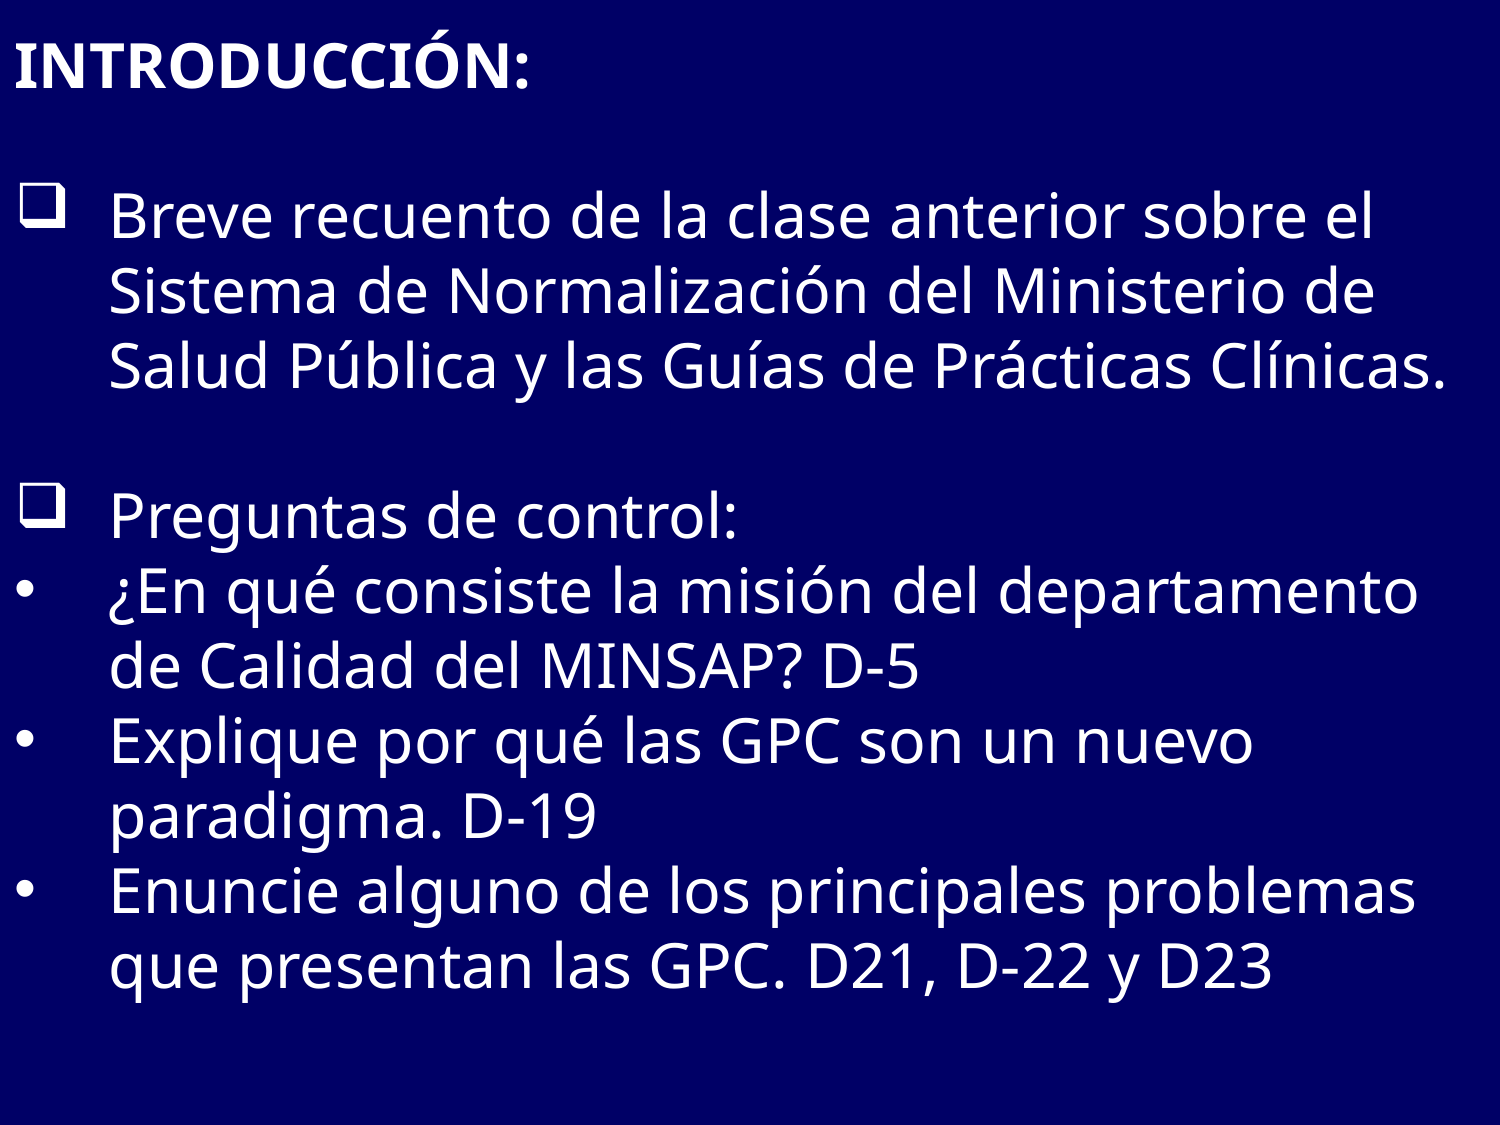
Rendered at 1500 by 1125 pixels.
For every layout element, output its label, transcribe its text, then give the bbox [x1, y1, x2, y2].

text_box INTRODUCCIÓN: Breve recuento de la clase anterior sobre el Sistema de Normalización del Ministerio de Salud Pública y las Guías de Prácticas Clínicas. Preguntas de control: ¿En qué consiste la misión del departamento de Calidad del MINSAP? D-5 Explique por qué las GPC son un nuevo paradigma. D-19 Enuncie alguno de los principales problemas que presentan las GPC. D21, D-22 y D23 [0, 18, 1500, 1083]
